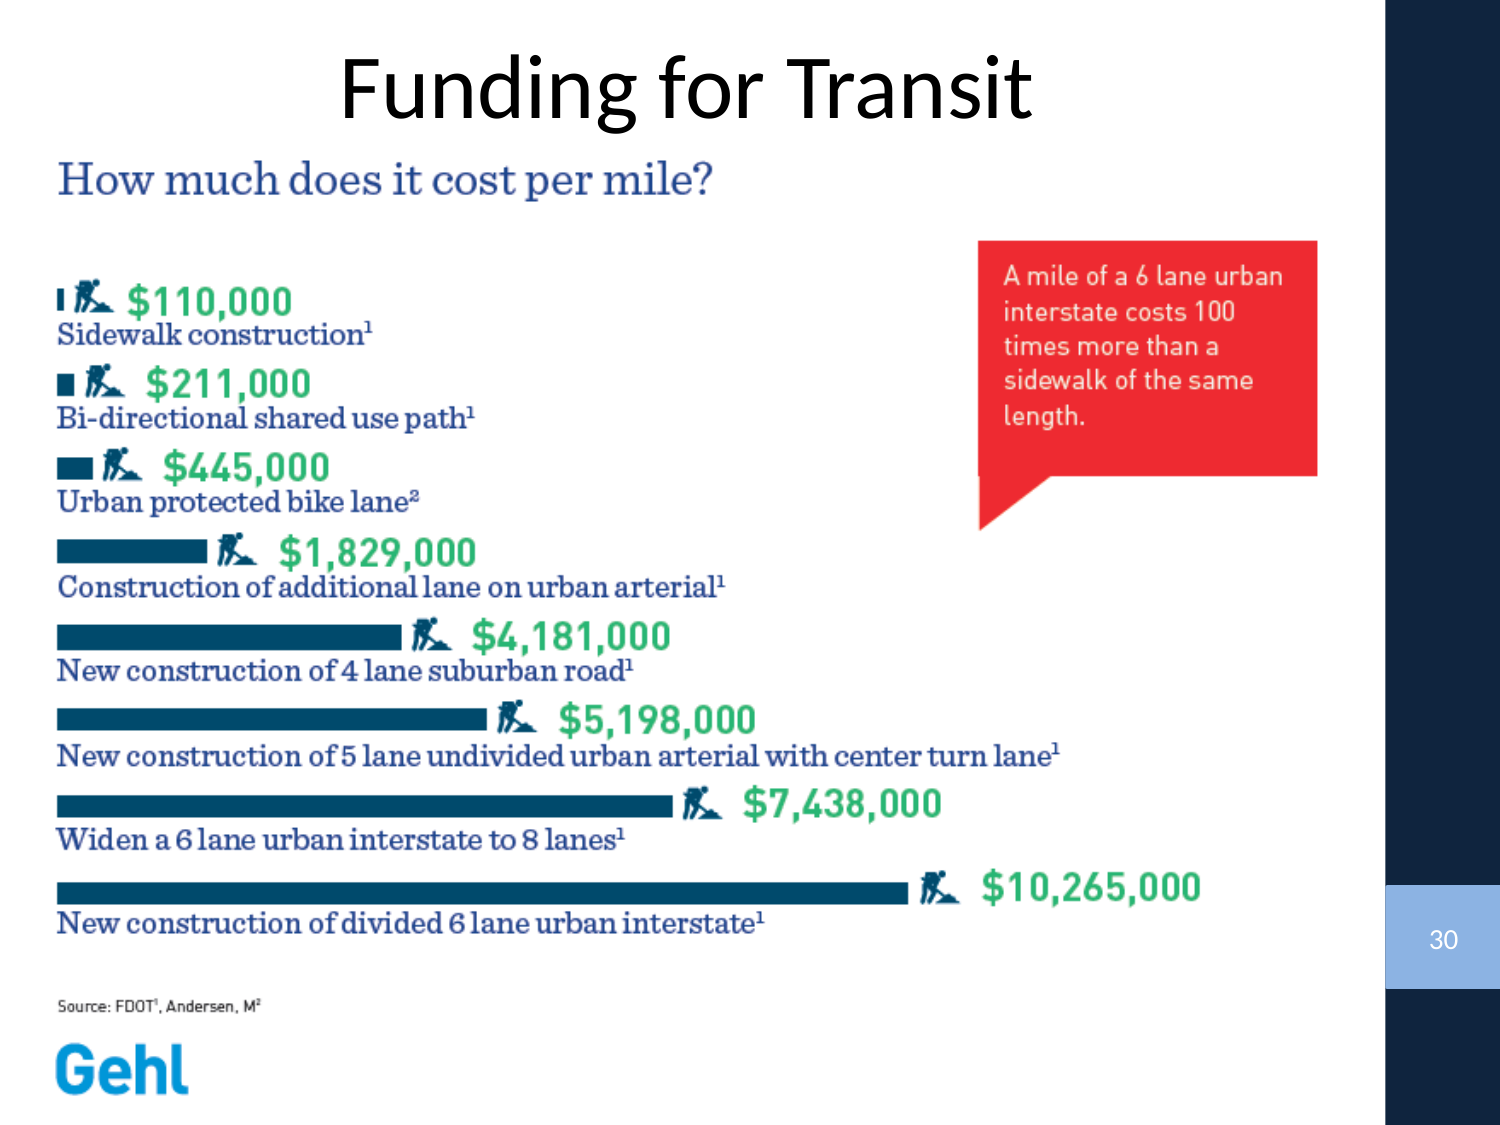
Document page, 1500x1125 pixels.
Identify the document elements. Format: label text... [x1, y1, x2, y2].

title Funding for Transit [12, 14, 1363, 150]
slide_number 30 [1387, 907, 1500, 968]
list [37, 137, 1357, 1113]
